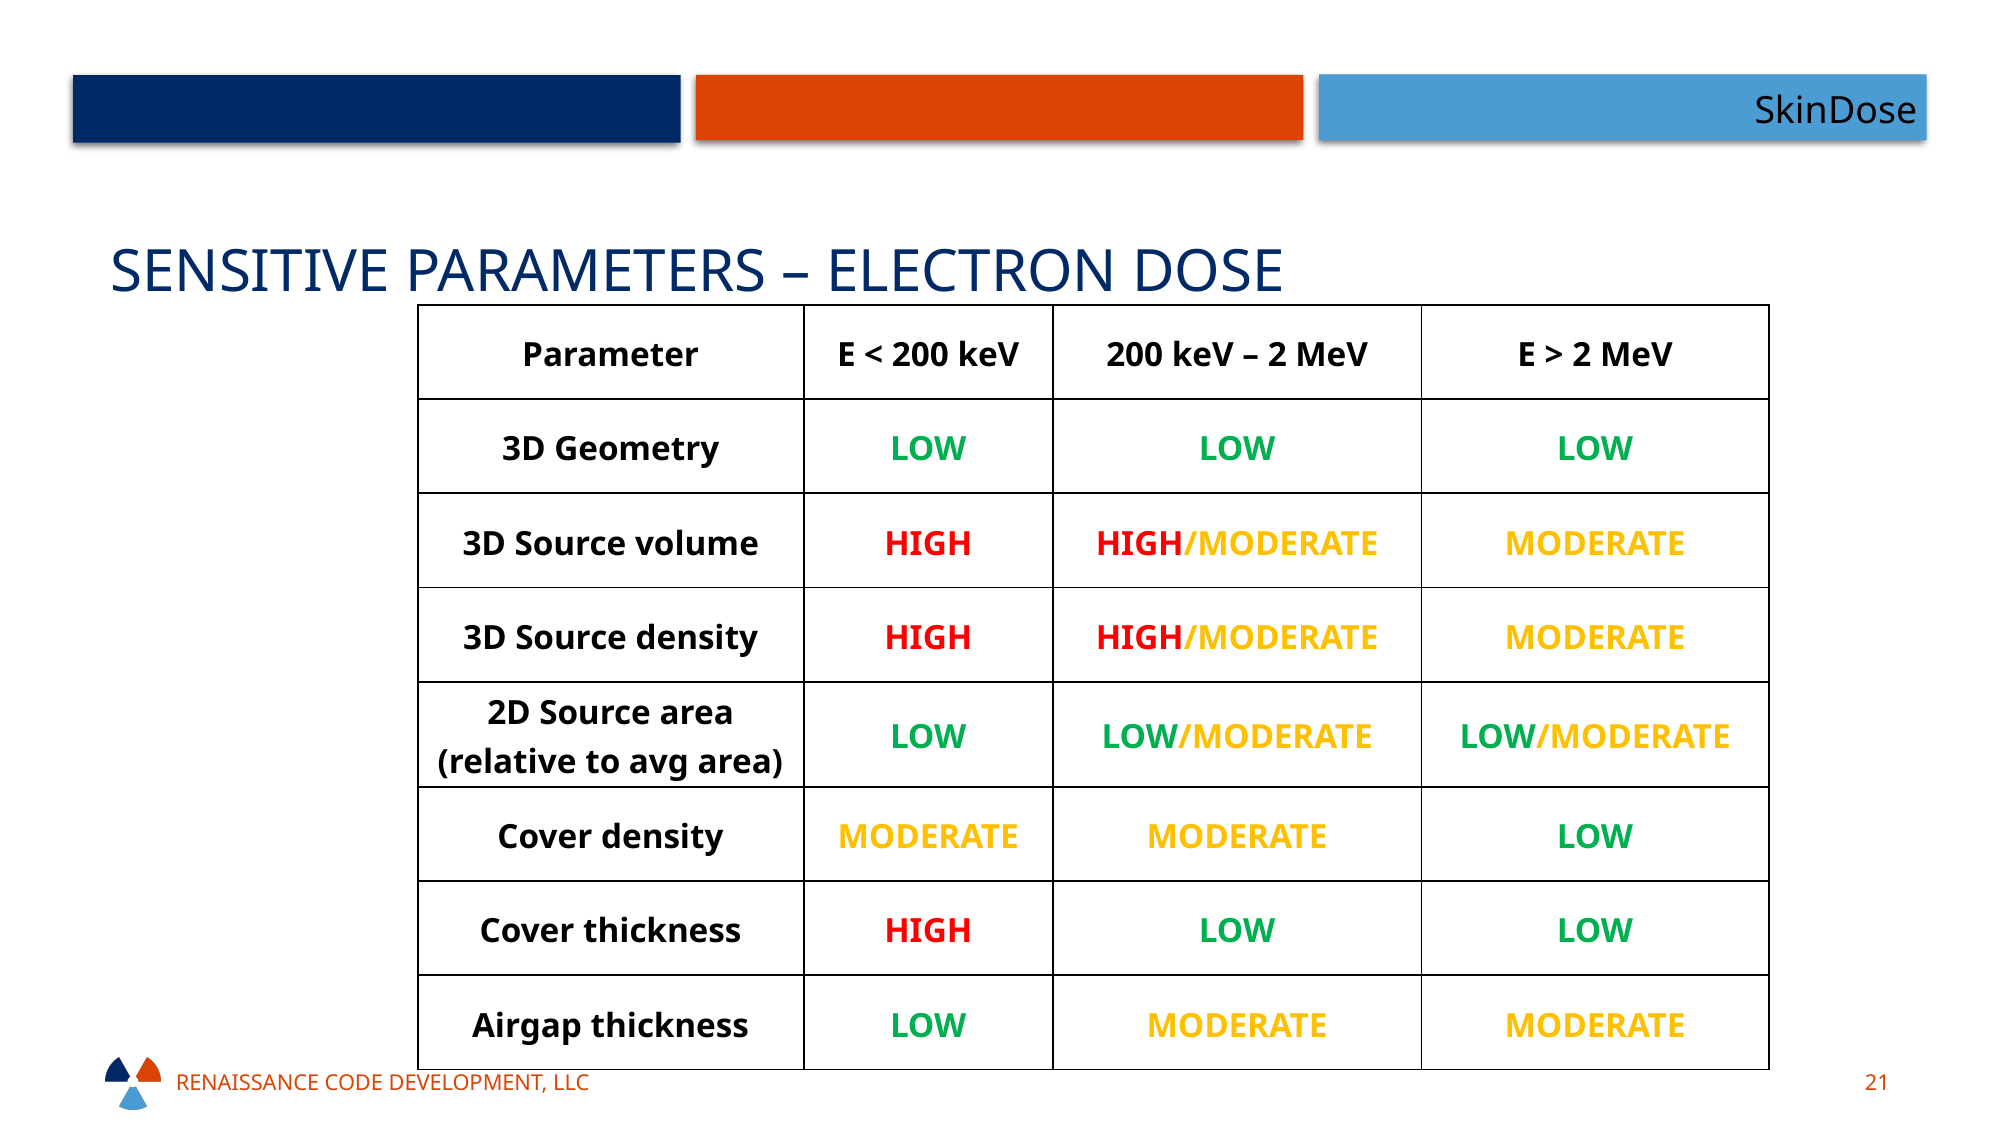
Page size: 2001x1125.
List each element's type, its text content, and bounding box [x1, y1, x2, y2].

table_header E < 200 keV [805, 306, 1052, 398]
table_cell HIGH/MODERATE [1054, 588, 1421, 681]
table_header 200 keV – 2 MeV [1054, 306, 1421, 398]
table_cell HIGH/MODERATE [1054, 494, 1421, 587]
table_cell LOW [1422, 400, 1768, 492]
table_cell MODERATE [1054, 976, 1421, 1069]
title sensitive parameters – electron dose [95, 115, 1905, 311]
table_cell HIGH [805, 882, 1052, 974]
table_cell HIGH [805, 588, 1052, 681]
table_cell LOW [1422, 788, 1768, 880]
table_cell LOW [1054, 400, 1421, 492]
table_cell Cover density [419, 788, 803, 880]
table_cell MODERATE [1422, 588, 1768, 681]
table_header Parameter [419, 306, 803, 398]
table_cell HIGH [805, 494, 1052, 587]
table_cell MODERATE [1054, 788, 1421, 880]
table_cell 3D Source density [419, 588, 803, 681]
table_cell LOW/MODERATE [1054, 683, 1421, 786]
table_cell LOW [1422, 882, 1768, 974]
table_cell MODERATE [805, 788, 1052, 880]
table_cell 3D Geometry [419, 400, 803, 492]
table_cell 2D Source area (relative to avg area) [419, 683, 803, 786]
slide_number 21 [1732, 1053, 1905, 1114]
footer Renaissance code development, llc [160, 1053, 1231, 1114]
picture [105, 1057, 160, 1110]
table_cell Cover thickness [419, 882, 803, 974]
table_cell 3D Source volume [419, 494, 803, 587]
table_cell LOW/MODERATE [1422, 683, 1768, 786]
table_cell MODERATE [1422, 976, 1768, 1069]
table_cell LOW [805, 400, 1052, 492]
table_cell MODERATE [1422, 494, 1768, 587]
table_header E > 2 MeV [1422, 306, 1768, 398]
table_cell LOW [805, 683, 1052, 786]
table_cell LOW [805, 976, 1052, 1053]
table_cell Airgap thickness [419, 976, 803, 1053]
text_box SkinDose [1739, 78, 1933, 139]
table_cell LOW [1054, 882, 1421, 974]
